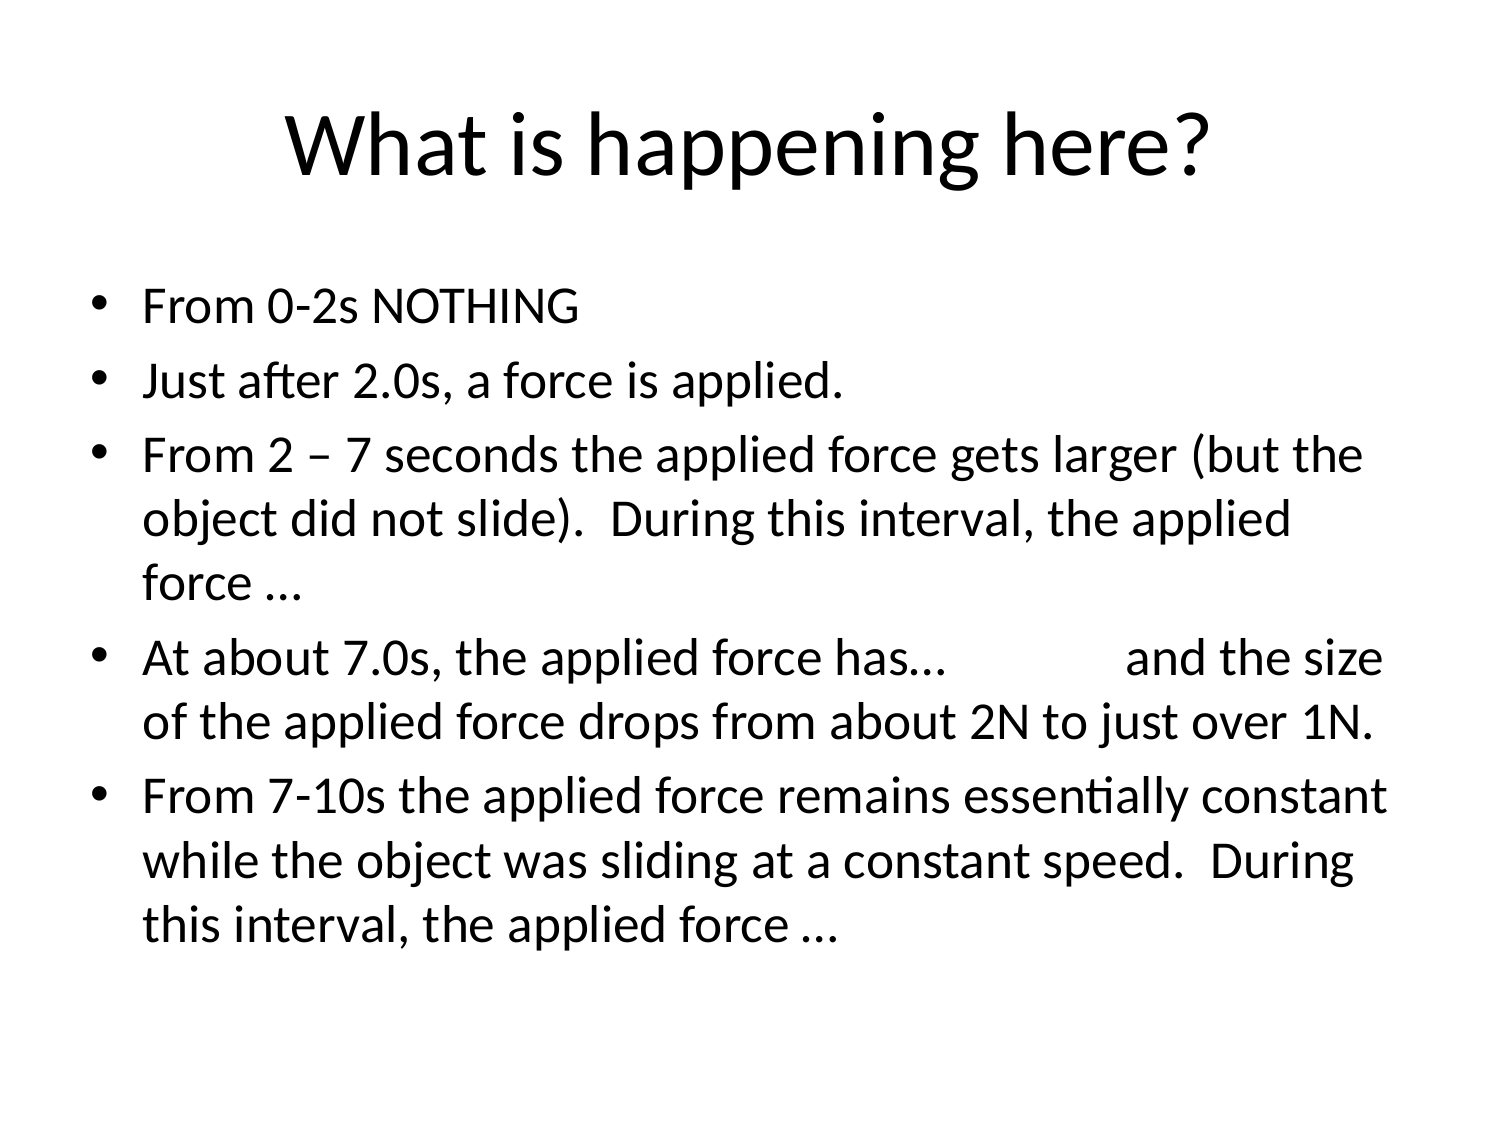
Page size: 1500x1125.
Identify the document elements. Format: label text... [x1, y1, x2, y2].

title What is happening here? [75, 45, 1425, 233]
list From 0-2s NOTHING Just after 2.0s, a force is applied. From 2 – 7 seconds the applied force gets larger (but the object did not slide). During this interval, the applied force … At about 7.0s, the applied force has… and the size of the applied force drops from about 2N to just over 1N. From 7-10s the applied force remains essentially constant while the object was sliding at a constant speed. During this interval, the applied force … [75, 262, 1425, 1005]
